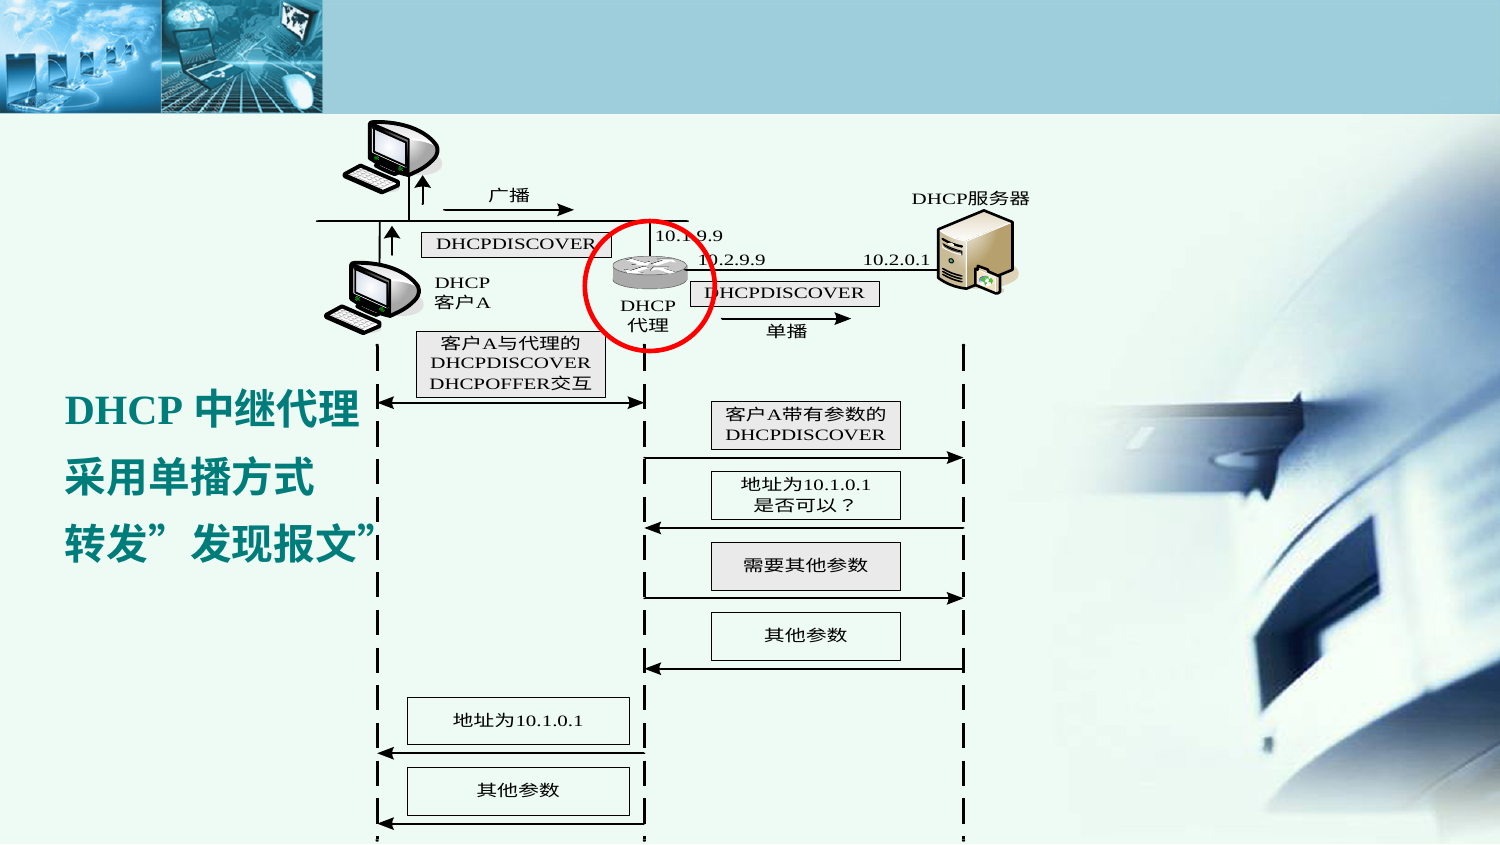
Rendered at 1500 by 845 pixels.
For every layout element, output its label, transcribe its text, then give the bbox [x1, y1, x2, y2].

picture [0, 0, 1500, 844]
title DHCP中继代理 采用单播方式 转发”发现报文” [49, 288, 307, 645]
